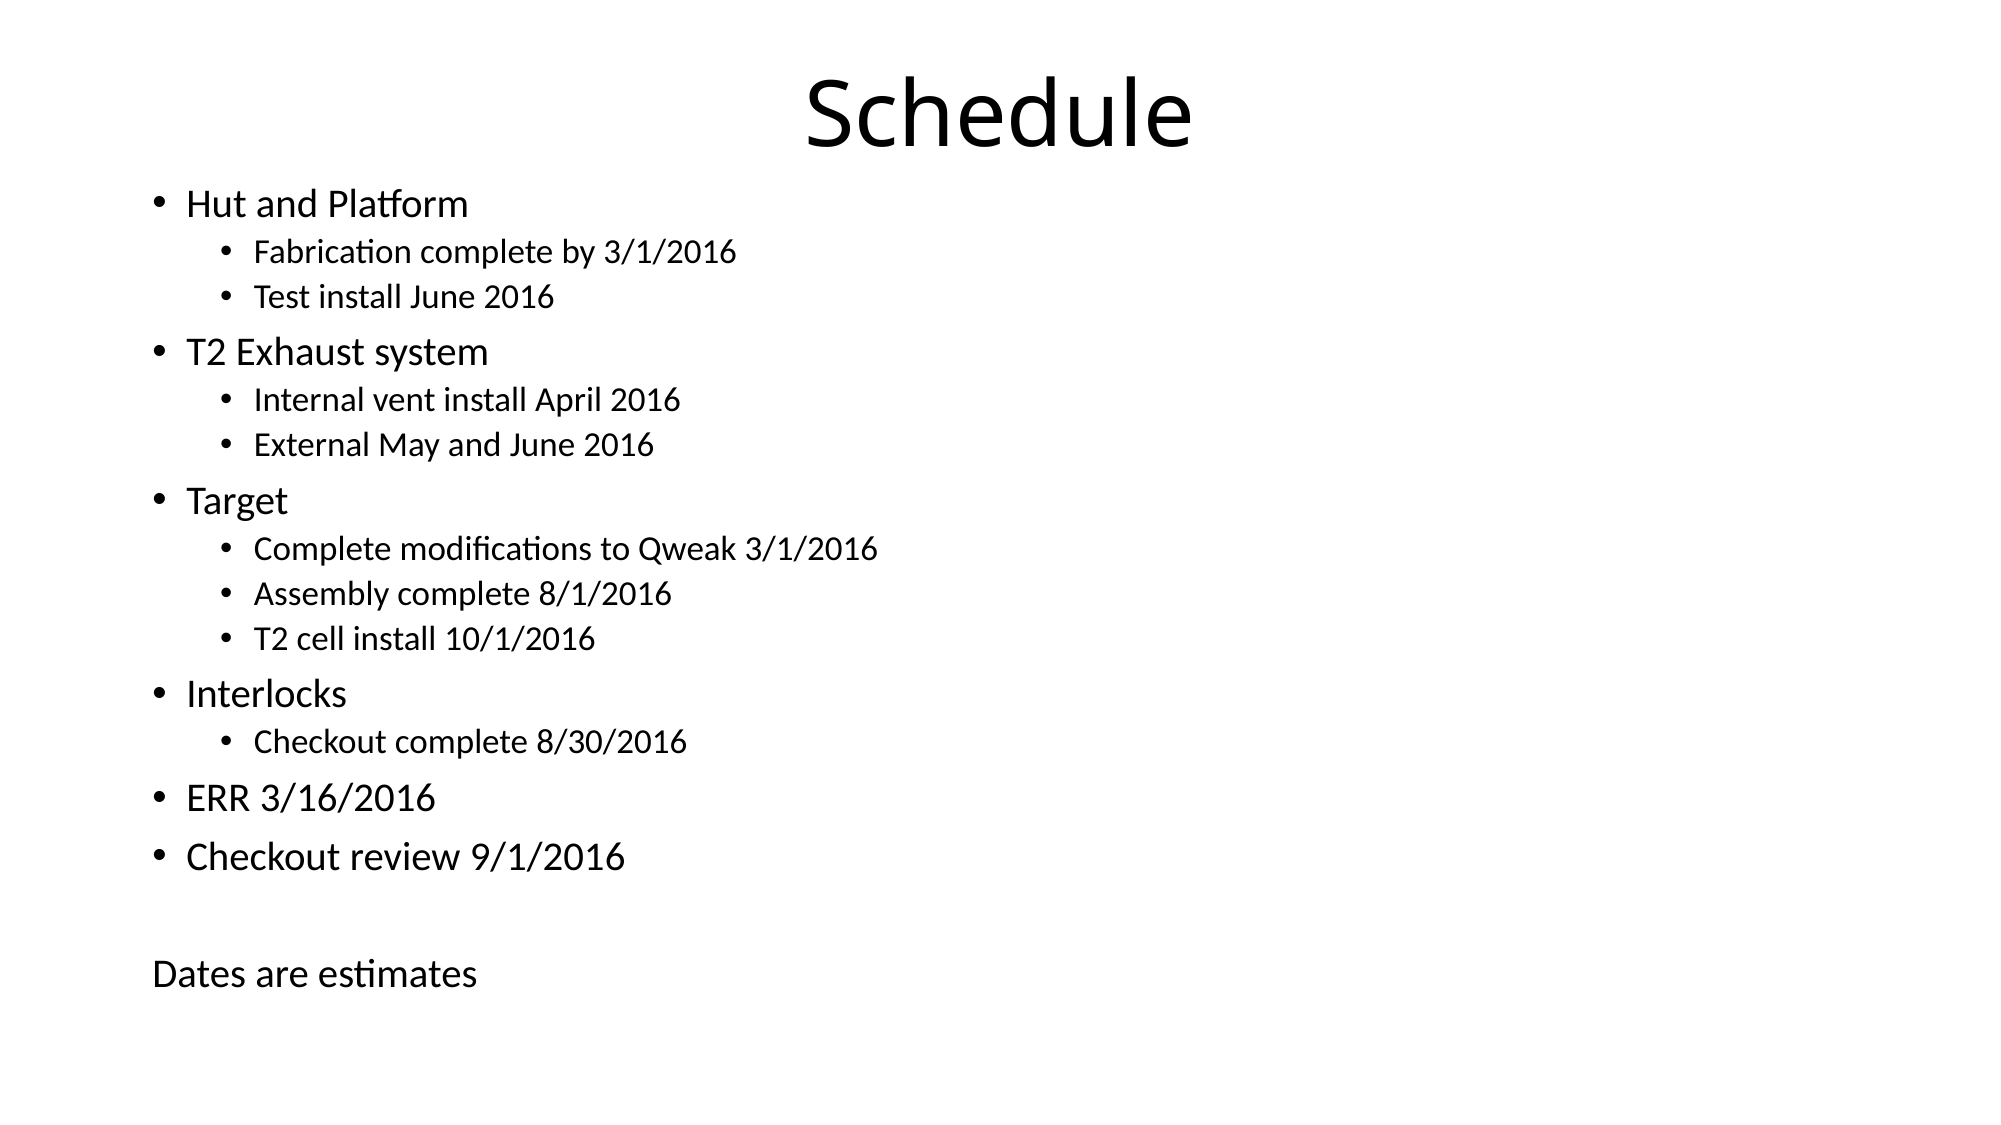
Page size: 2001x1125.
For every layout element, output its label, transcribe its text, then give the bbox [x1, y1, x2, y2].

title Schedule [137, 59, 1863, 174]
list Hut and Platform Fabrication complete by 3/1/2016 Test install June 2016 T2 Exhaust system Internal vent install April 2016 External May and June 2016 Target Complete modifications to Qweak 3/1/2016 Assembly complete 8/1/2016 T2 cell install 10/1/2016 Interlocks Checkout complete 8/30/2016 ERR 3/16/2016 Checkout review 9/1/2016 Dates are estimates [137, 174, 1863, 1014]
